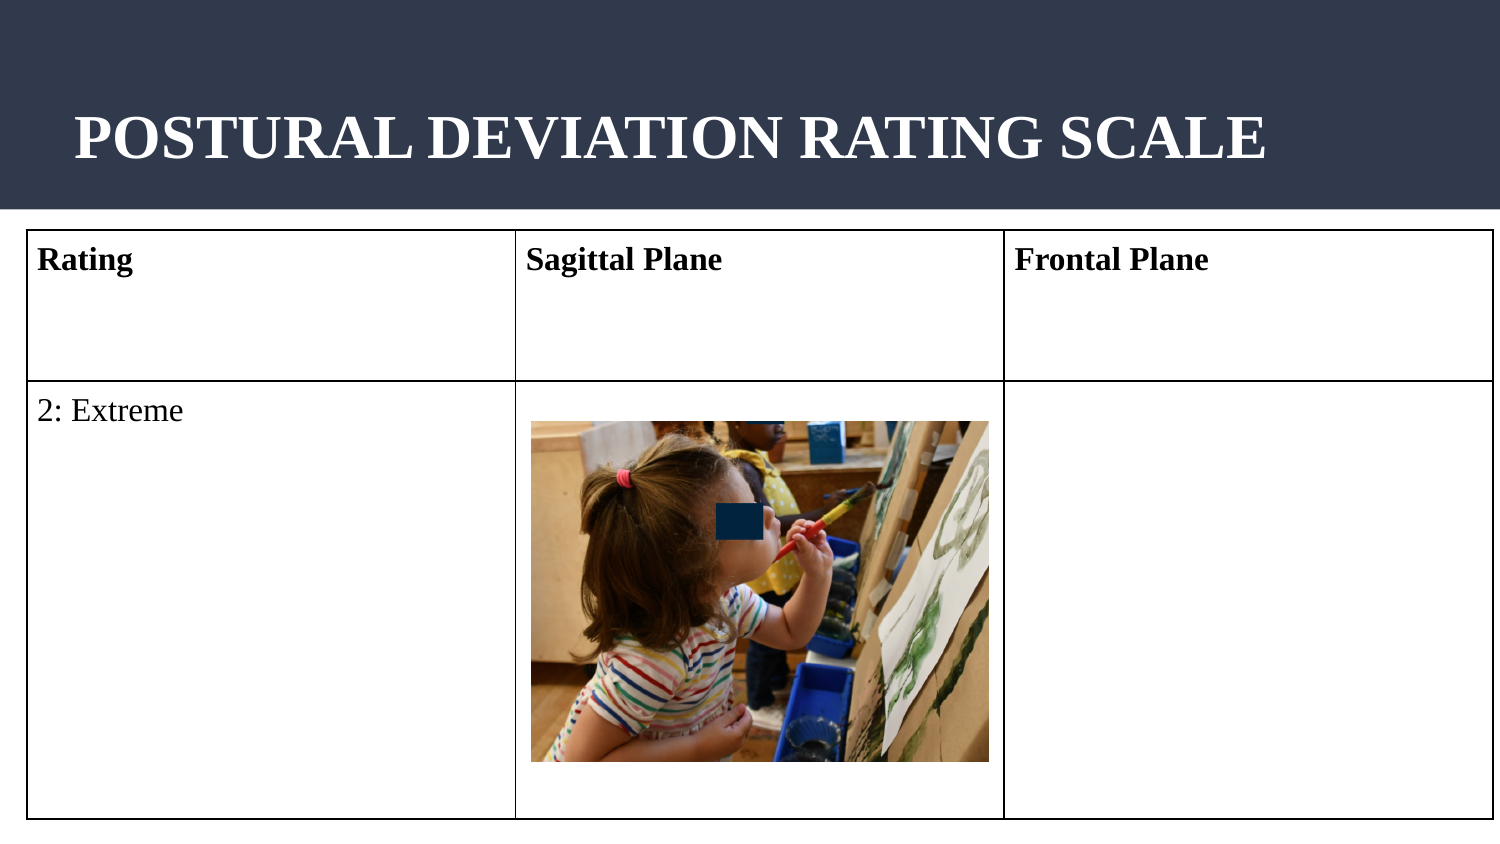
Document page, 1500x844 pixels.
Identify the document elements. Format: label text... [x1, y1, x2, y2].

title POSTURAL DEVIATION RATING SCALE [59, 80, 1459, 184]
table_cell [1005, 382, 1492, 818]
table_cell [516, 382, 1003, 818]
table_cell 2: Extreme [28, 382, 515, 818]
picture [530, 421, 990, 762]
table_header Frontal Plane [1005, 231, 1492, 380]
table_header Rating [28, 231, 515, 380]
table_header Sagittal Plane [516, 231, 1003, 380]
